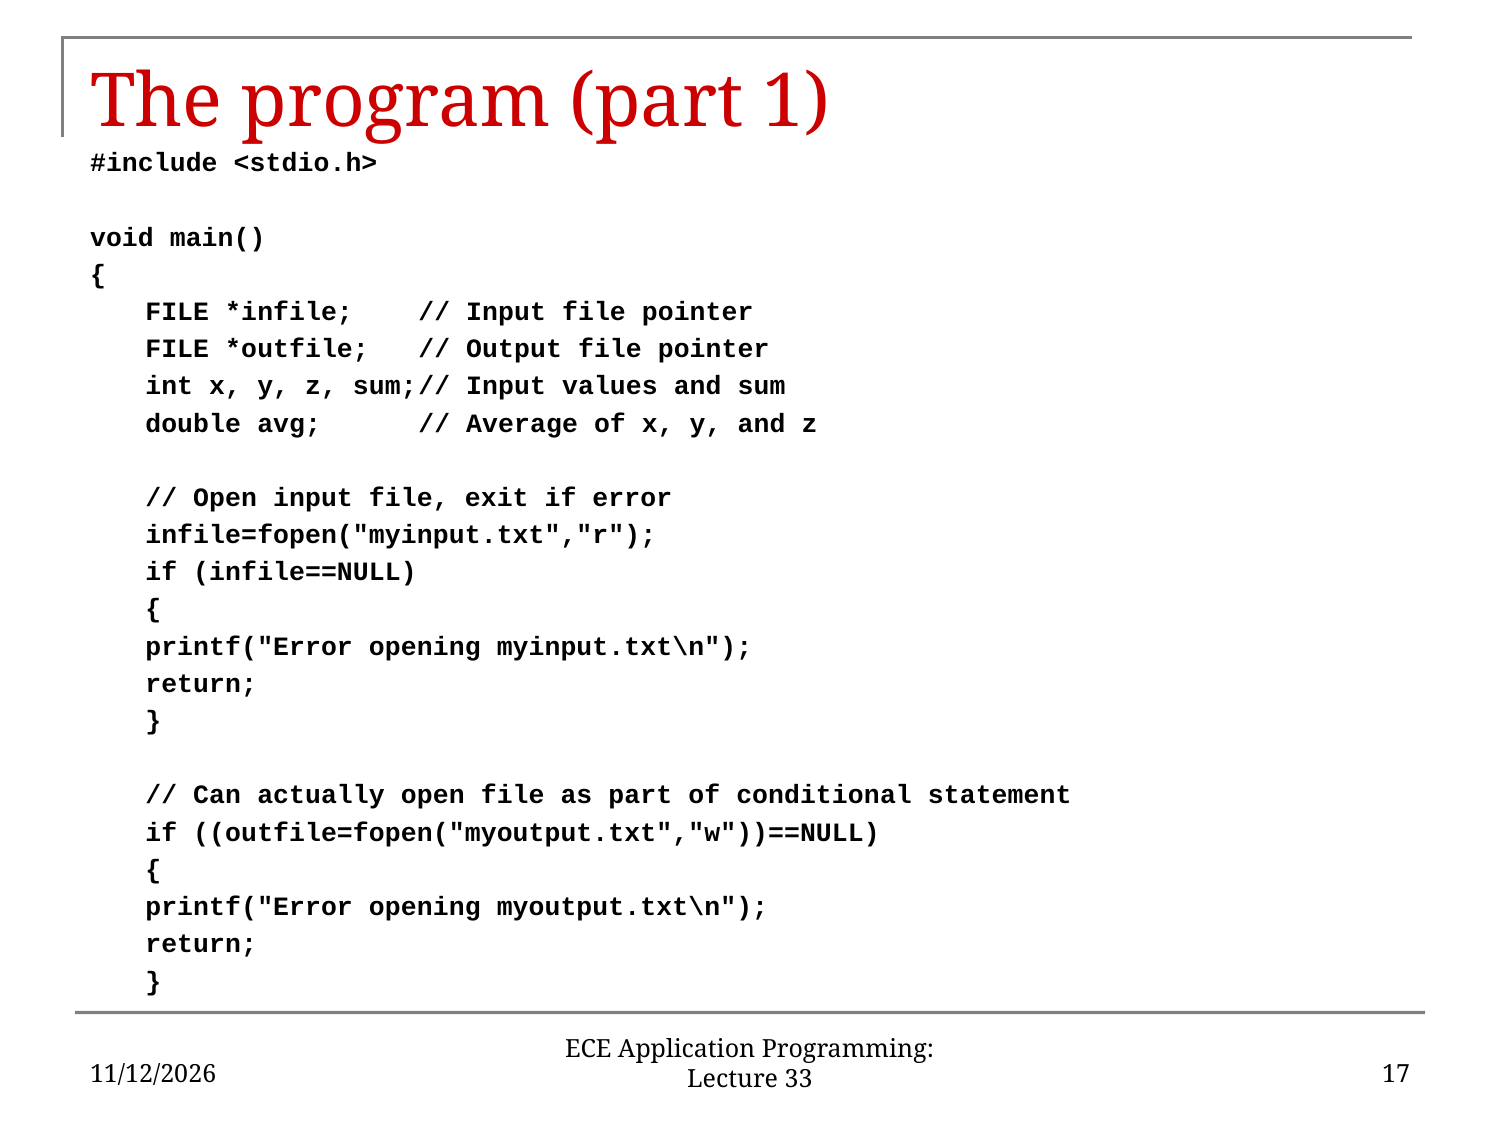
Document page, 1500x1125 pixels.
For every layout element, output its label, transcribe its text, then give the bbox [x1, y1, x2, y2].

footer ECE Application Programming: Lecture 33 [512, 1024, 988, 1101]
list #include <stdio.h> void main() { FILE *infile; // Input file pointer FILE *outfile; // Output file pointer int x, y, z, sum; // Input values and sum double avg; // Average of x, y, and z // Open input file, exit if error infile=fopen("myinput.txt","r"); if (infile==NULL) { printf("Error opening myinput.txt\n"); return; } // Can actually open file as part of conditional statement if ((outfile=fopen("myoutput.txt","w"))==NULL) { printf("Error opening myoutput.txt\n"); return; } [75, 137, 1425, 1005]
slide_number 17 [1074, 1023, 1426, 1100]
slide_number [74, 1023, 426, 1100]
title The program (part 1) [75, 45, 1425, 137]
